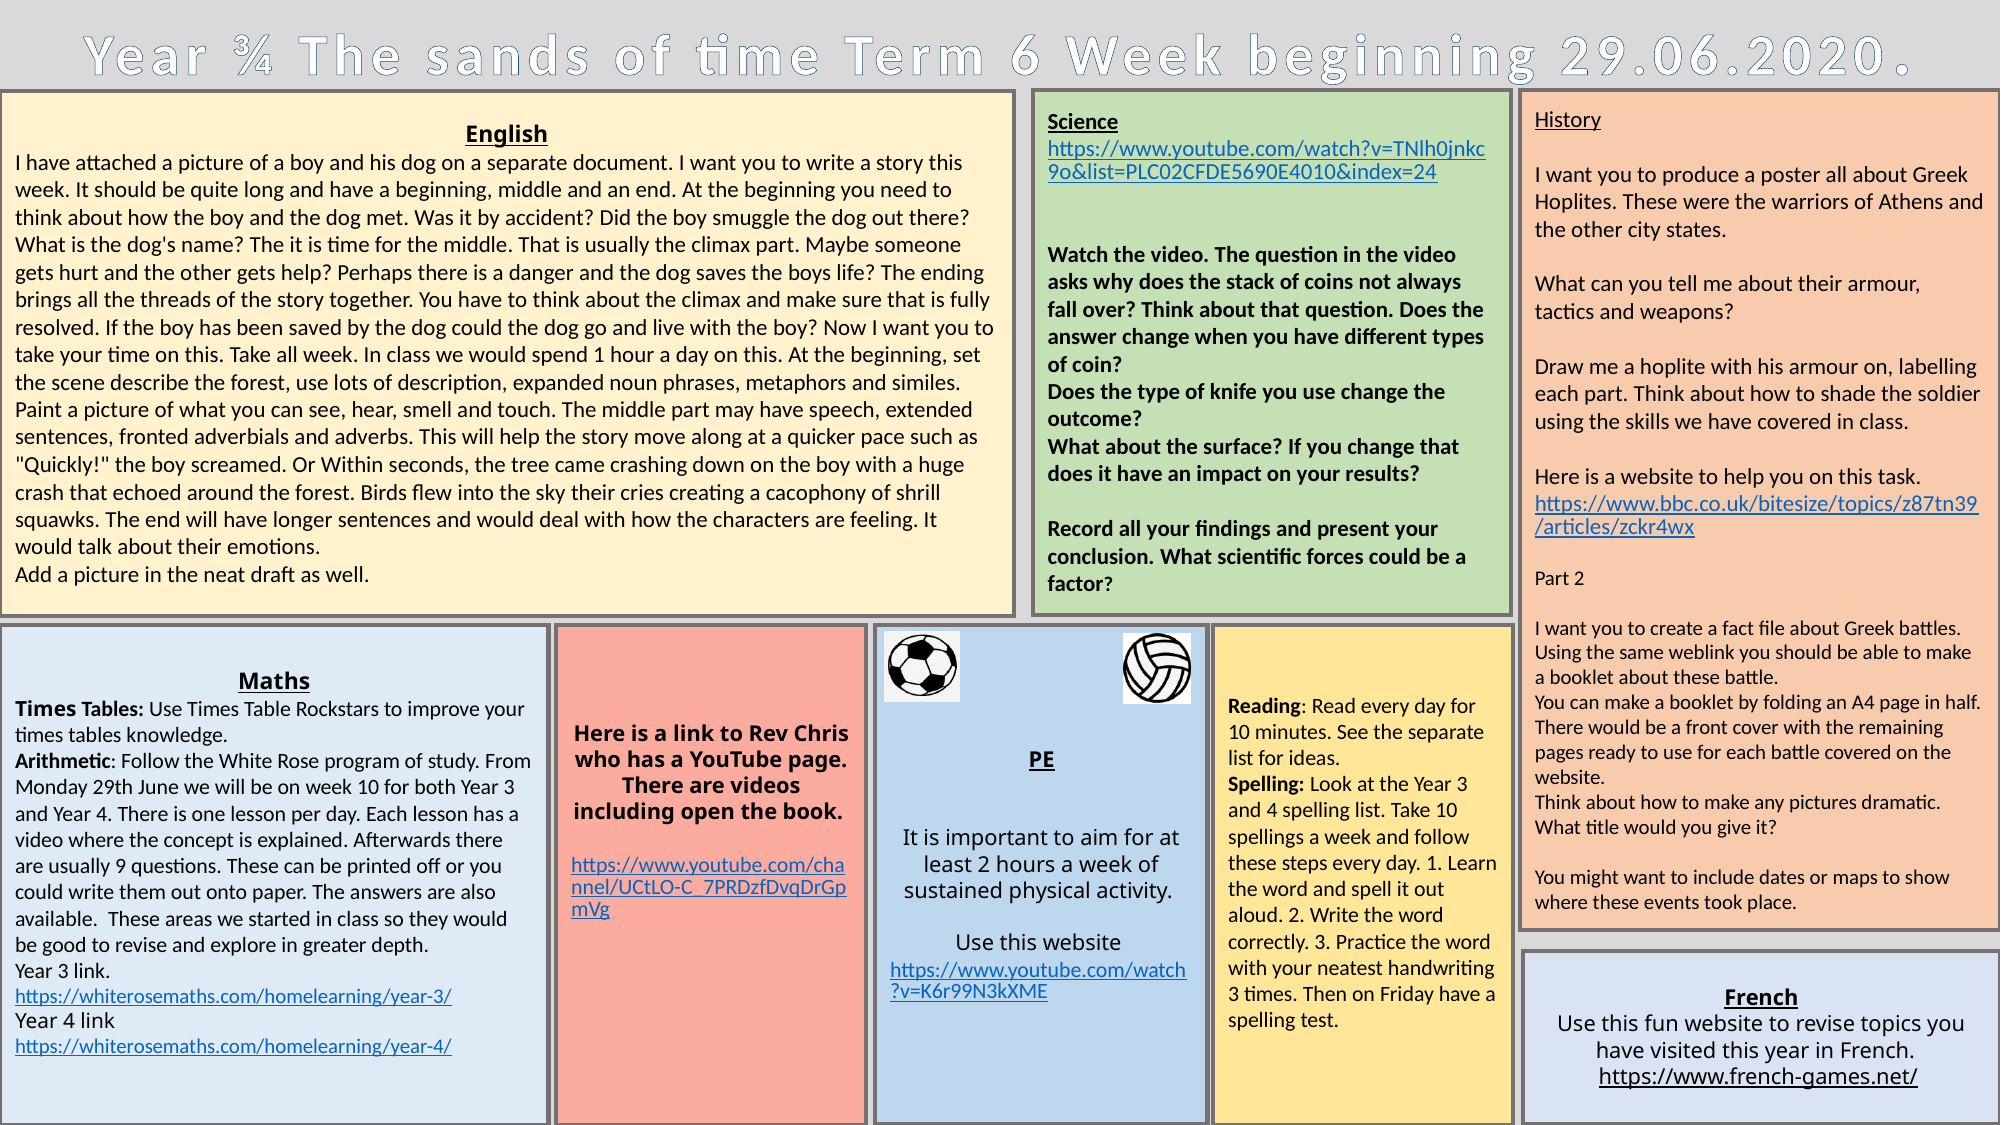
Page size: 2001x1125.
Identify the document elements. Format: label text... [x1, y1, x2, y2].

text_box History I want you to produce a poster all about Greek Hoplites. These were the warriors of Athens and the other city states. What can you tell me about their armour, tactics and weapons? Draw me a hoplite with his armour on, labelling each part. Think about how to shade the soldier using the skills we have covered in class. Here is a website to help you on this task. https://www.bbc.co.uk/bitesize/topics/z87tn39/articles/zckr4wx Part 2 I want you to create a fact file about Greek battles. Using the same weblink you should be able to make a booklet about these battle. You can make a booklet by folding an A4 page in half. There would be a front cover with the remaining pages ready to use for each battle covered on the website. Think about how to make any pictures dramatic. What title would you give it? You might want to include dates or maps to show where these events took place. [1519, 89, 2000, 931]
picture [1123, 633, 1191, 704]
text_box Maths Times Tables: Use Times Table Rockstars to improve your times tables knowledge. Arithmetic: Follow the White Rose program of study. From Monday 29th June we will be on week 10 for both Year 3 and Year 4. There is one lesson per day. Each lesson has a video where the concept is explained. Afterwards there are usually 9 questions. These can be printed off or you could write them out onto paper. The answers are also available. These areas we started in class so they would be good to revise and explore in greater depth. Year 3 link. https://whiterosemaths.com/homelearning/year-3/ Year 4 link https://whiterosemaths.com/homelearning/year-4/ [0, 624, 549, 1125]
text_box Reading: Read every day for 10 minutes. See the separate list for ideas. Spelling: Look at the Year 3 and 4 spelling list. Take 10 spellings a week and follow these steps every day. 1. Learn the word and spell it out aloud. 2. Write the word correctly. 3. Practice the word with your neatest handwriting 3 times. Then on Friday have a spelling test. [1213, 624, 1514, 1125]
text_box Year ¾ The sands of time Term 6 Week beginning 29.06.2020. [68, 0, 1927, 98]
text_box PE It is important to aim for at least 2 hours a week of sustained physical activity. Use this website https://www.youtube.com/watch?v=K6r99N3kXME [875, 624, 1208, 1125]
text_box French Use this fun website to revise topics you have visited this year in French. https://www.french-games.net/ [1522, 951, 2000, 1125]
text_box Here is a link to Rev Chris who has a YouTube page. There are videos including open the book. https://www.youtube.com/channel/UCtLO-C_7PRDzfDvqDrGpmVg [556, 624, 867, 1125]
picture [884, 630, 960, 702]
text_box Science https://www.youtube.com/watch?v=TNlh0jnkc9o&list=PLC02CFDE5690E4010&index=24 Watch the video. The question in the video asks why does the stack of coins not always fall over? Think about that question. Does the answer change when you have different types of coin? Does the type of knife you use change the outcome? What about the surface? If you change that does it have an impact on your results? Record all your findings and present your conclusion. What scientific forces could be a factor? [1032, 89, 1512, 615]
text_box English I have attached a picture of a boy and his dog on a separate document. I want you to write a story this week. It should be quite long and have a beginning, middle and an end. At the beginning you need to think about how the boy and the dog met. Was it by accident? Did the boy smuggle the dog out there? What is the dog's name? The it is time for the middle. That is usually the climax part. Maybe someone gets hurt and the other gets help? Perhaps there is a danger and the dog saves the boys life? The ending brings all the threads of the story together. You have to think about the climax and make sure that is fully resolved. If the boy has been saved by the dog could the dog go and live with the boy? Now I want you to take your time on this. Take all week. In class we would spend 1 hour a day on this. At the beginning, set the scene describe the forest, use lots of description, expanded noun phrases, metaphors and similes. Paint a picture of what you can see, hear, smell and touch. The middle part may have speech, extended sentences, fronted adverbials and adverbs. This will help the story move along at a quicker pace such as "Quickly!" the boy screamed. Or Within seconds, the tree came crashing down on the boy with a huge crash that echoed around the forest. Birds flew into the sky their cries creating a cacophony of shrill squawks. The end will have longer sentences and would deal with how the characters are feeling. It would talk about their emotions. Add a picture in the neat draft as well. [0, 90, 1014, 617]
